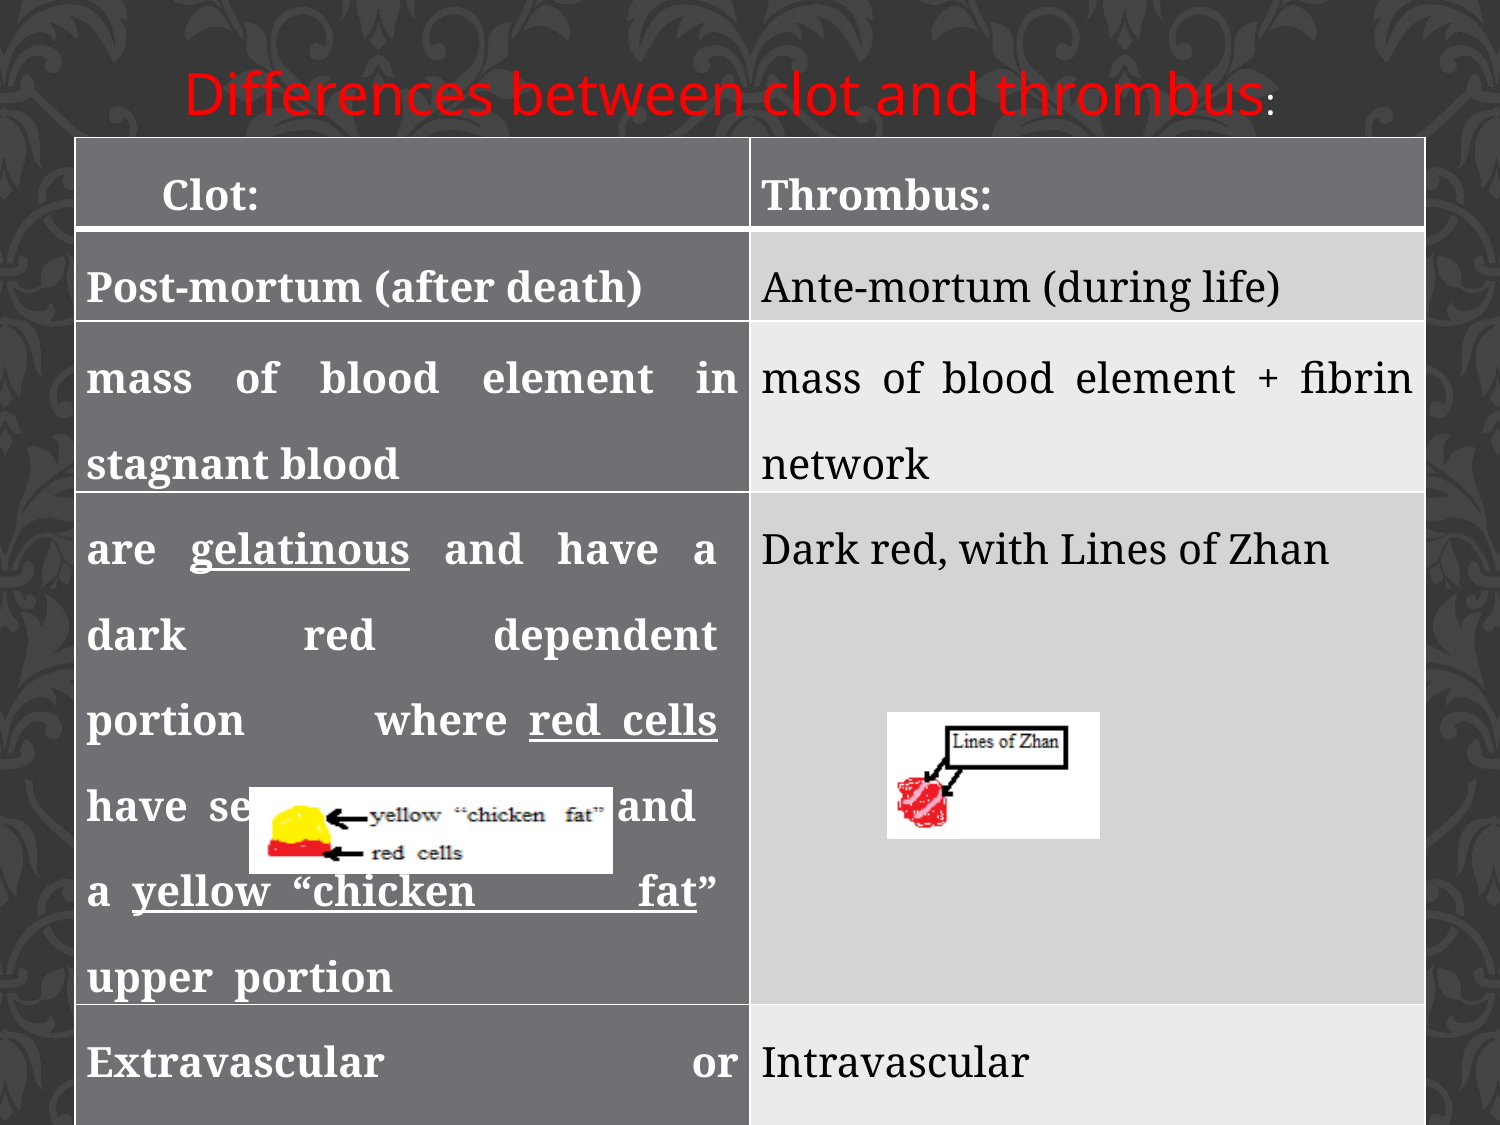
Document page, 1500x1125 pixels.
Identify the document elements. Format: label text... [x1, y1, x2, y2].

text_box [249, 787, 613, 874]
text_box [887, 712, 1101, 840]
text_box Differences between clot and thrombus: [168, 50, 1291, 135]
table_header Thrombus: [751, 138, 1424, 226]
text_box [74, 459, 1500, 534]
table_cell Post-mortum (after death) [76, 232, 749, 320]
table_cell are gelatinous and have a dark red dependent portion where red cells have settled by gravity and a yellow “chicken fat” upper portion [76, 534, 749, 1004]
table_cell Extravascular or Intravascular [76, 1005, 749, 1125]
table_cell Ante-mortum (during life) [751, 232, 1424, 320]
table_cell Dark red, with Lines of Zhan [751, 534, 1424, 1004]
table_cell mass of blood element + fibrin network [751, 322, 1424, 459]
table_cell Intravascular [751, 1005, 1424, 1125]
table_header Clot: [76, 138, 749, 226]
table_cell mass of blood element in stagnant blood [76, 322, 749, 459]
